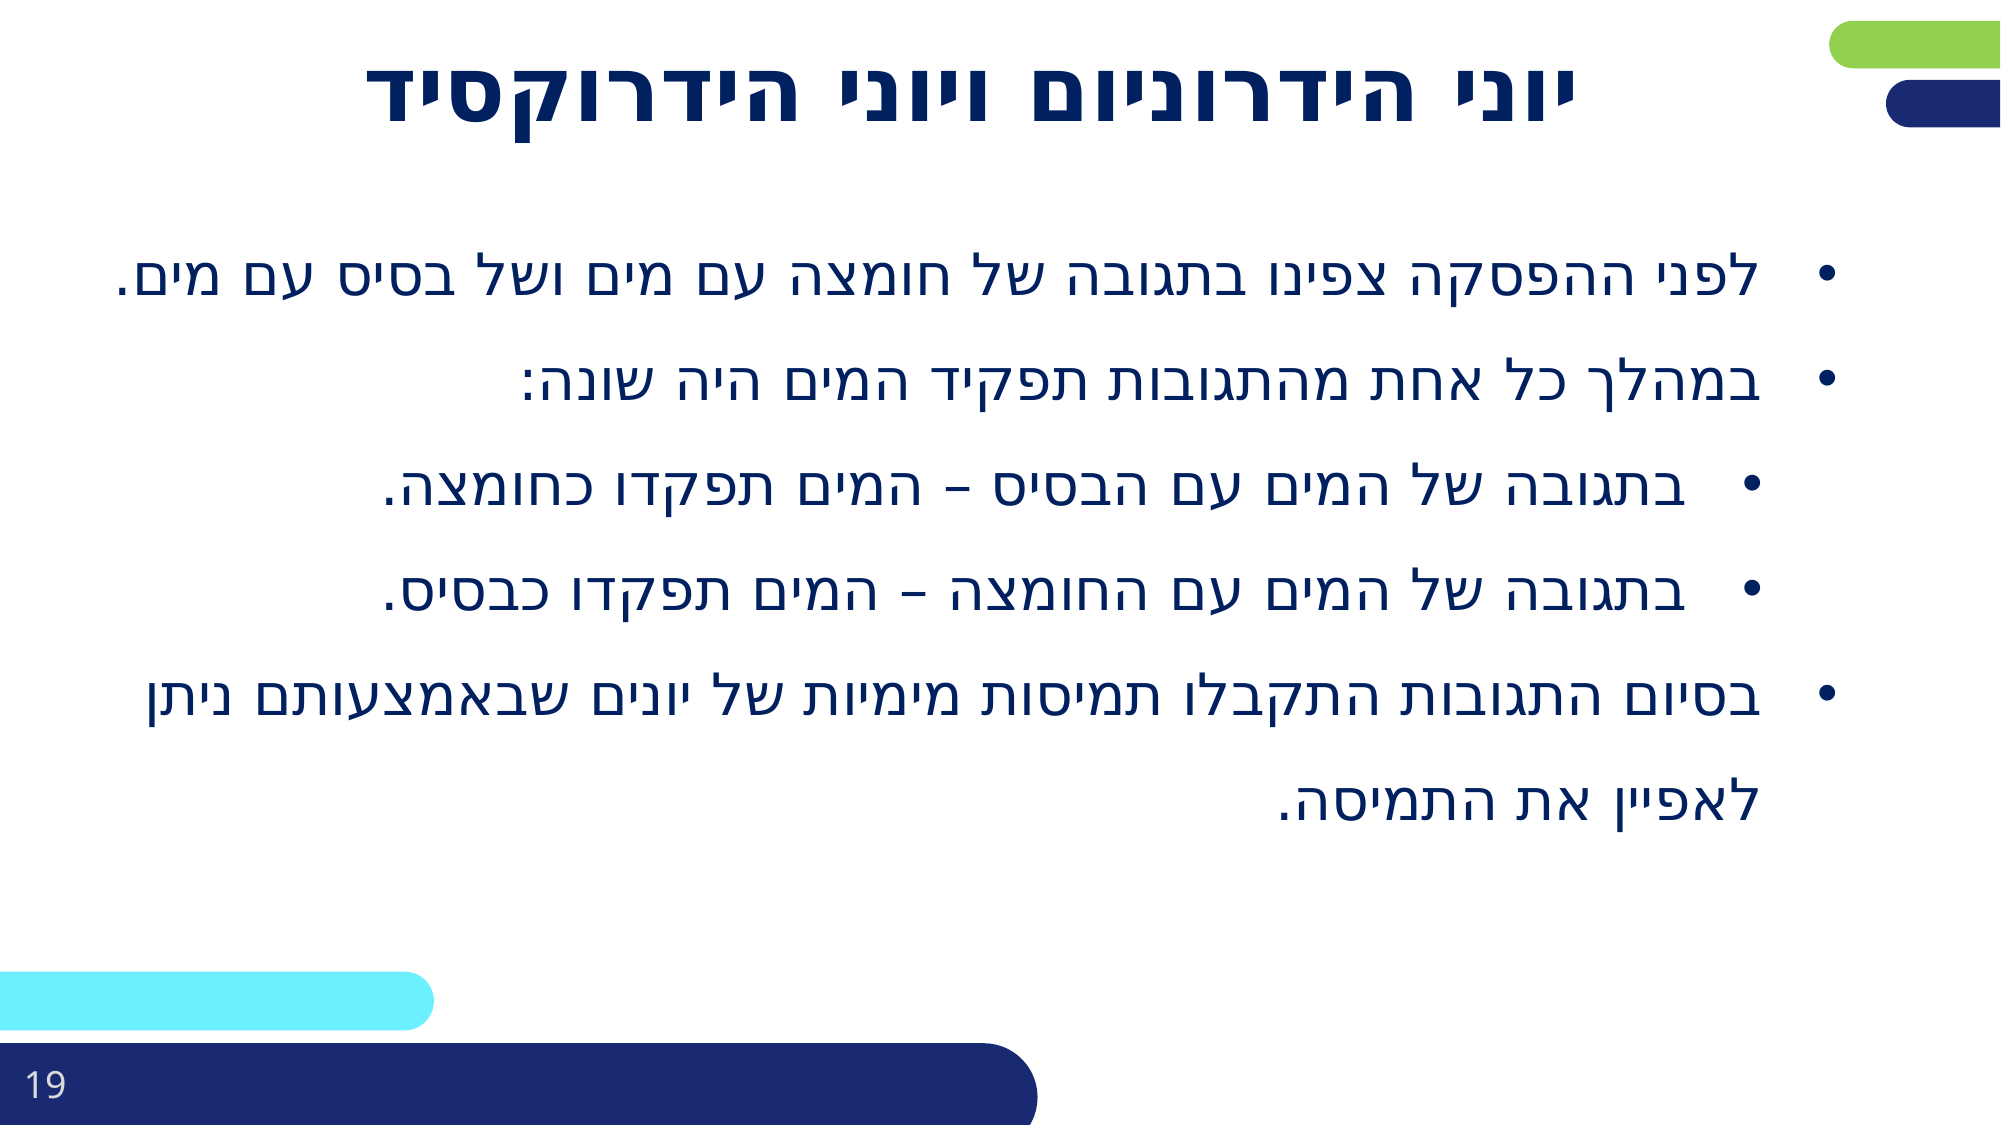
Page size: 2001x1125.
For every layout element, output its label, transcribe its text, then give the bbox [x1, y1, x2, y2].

title יוני הידרוניום ויוני הידרוקסיד [168, 25, 1776, 144]
text_box לפני ההפסקה צפינו בתגובה של חומצה עם מים ושל בסיס עם מים. במהלך כל אחת מהתגובות תפקיד המים היה שונה: בתגובה של המים עם הבסיס – המים תפקדו כחומצה. בתגובה של המים עם החומצה – המים תפקדו כבסיס. בסיום התגובות התקבלו תמיסות מימיות של יונים שבאמצעותם ניתן לאפיין את התמיסה. [95, 195, 1853, 840]
